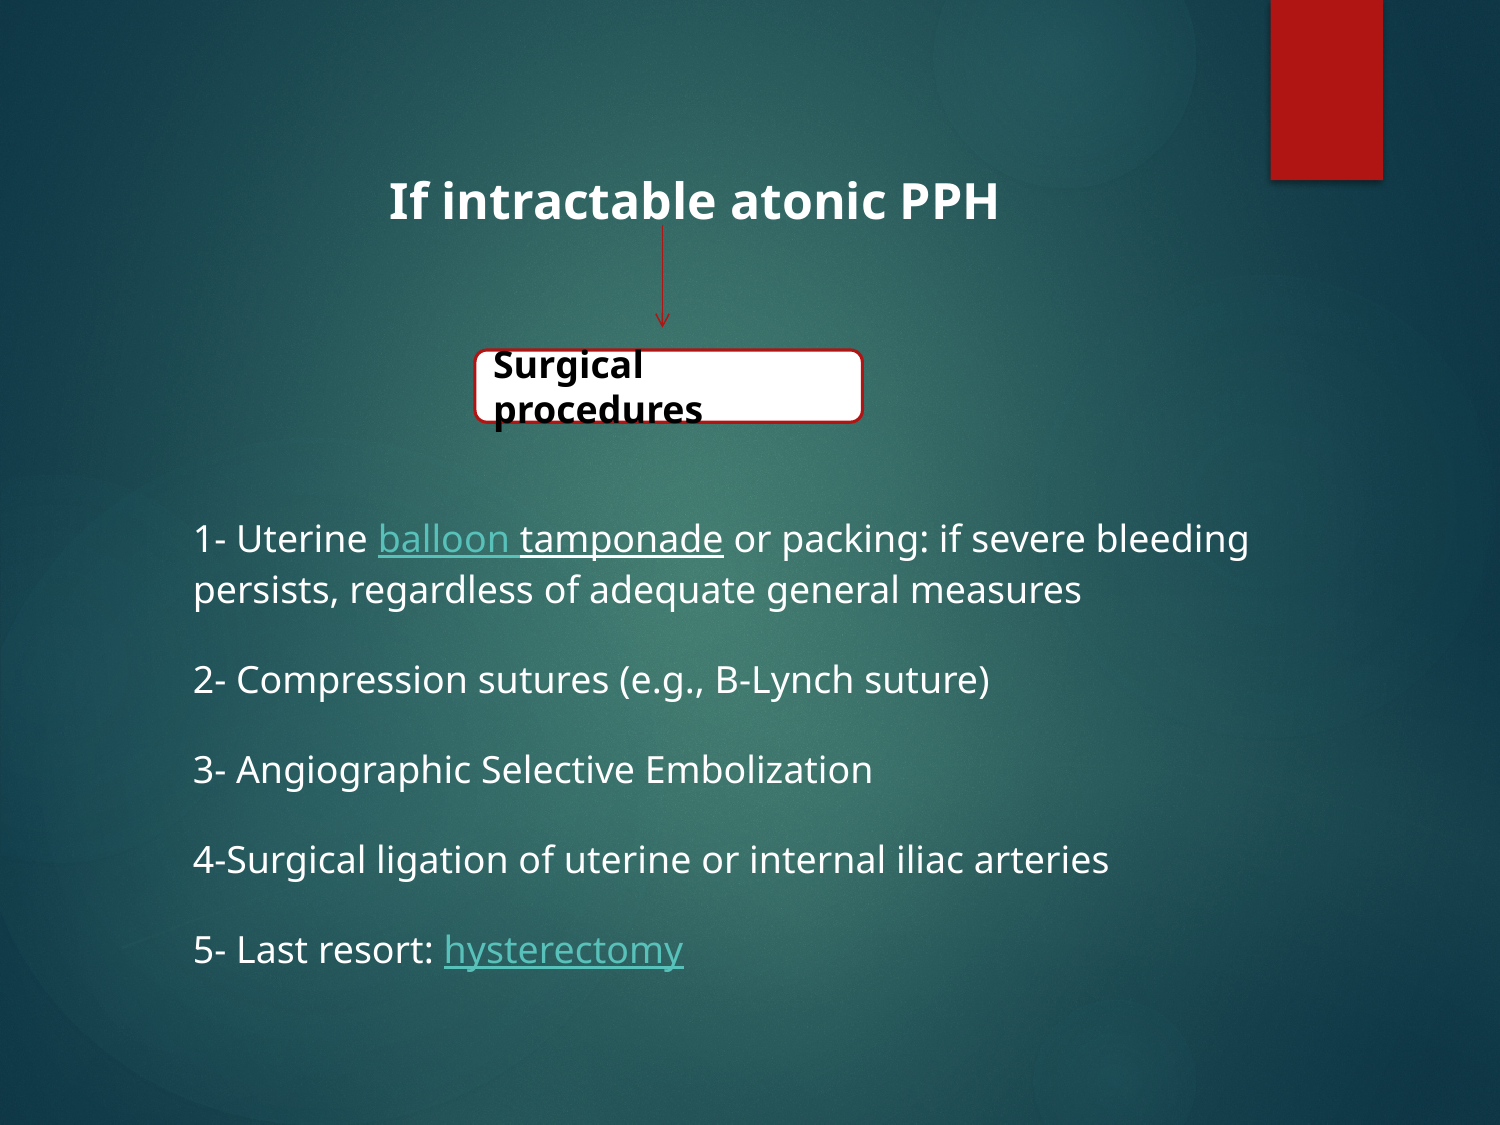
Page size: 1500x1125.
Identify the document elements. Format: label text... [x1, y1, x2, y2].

text_box 1- Uterine balloon tamponade or packing: if severe bleeding persists, regardless of adequate general measures 2- Compression sutures (e.g., B-Lynch suture) 3- Angiographic Selective Embolization 4-Surgical ligation of uterine or internal iliac arteries 5- Last resort: hysterectomy [103, 462, 1291, 985]
text_box Surgical procedures [473, 348, 865, 424]
text_box If intractable atonic PPH [374, 162, 1275, 238]
